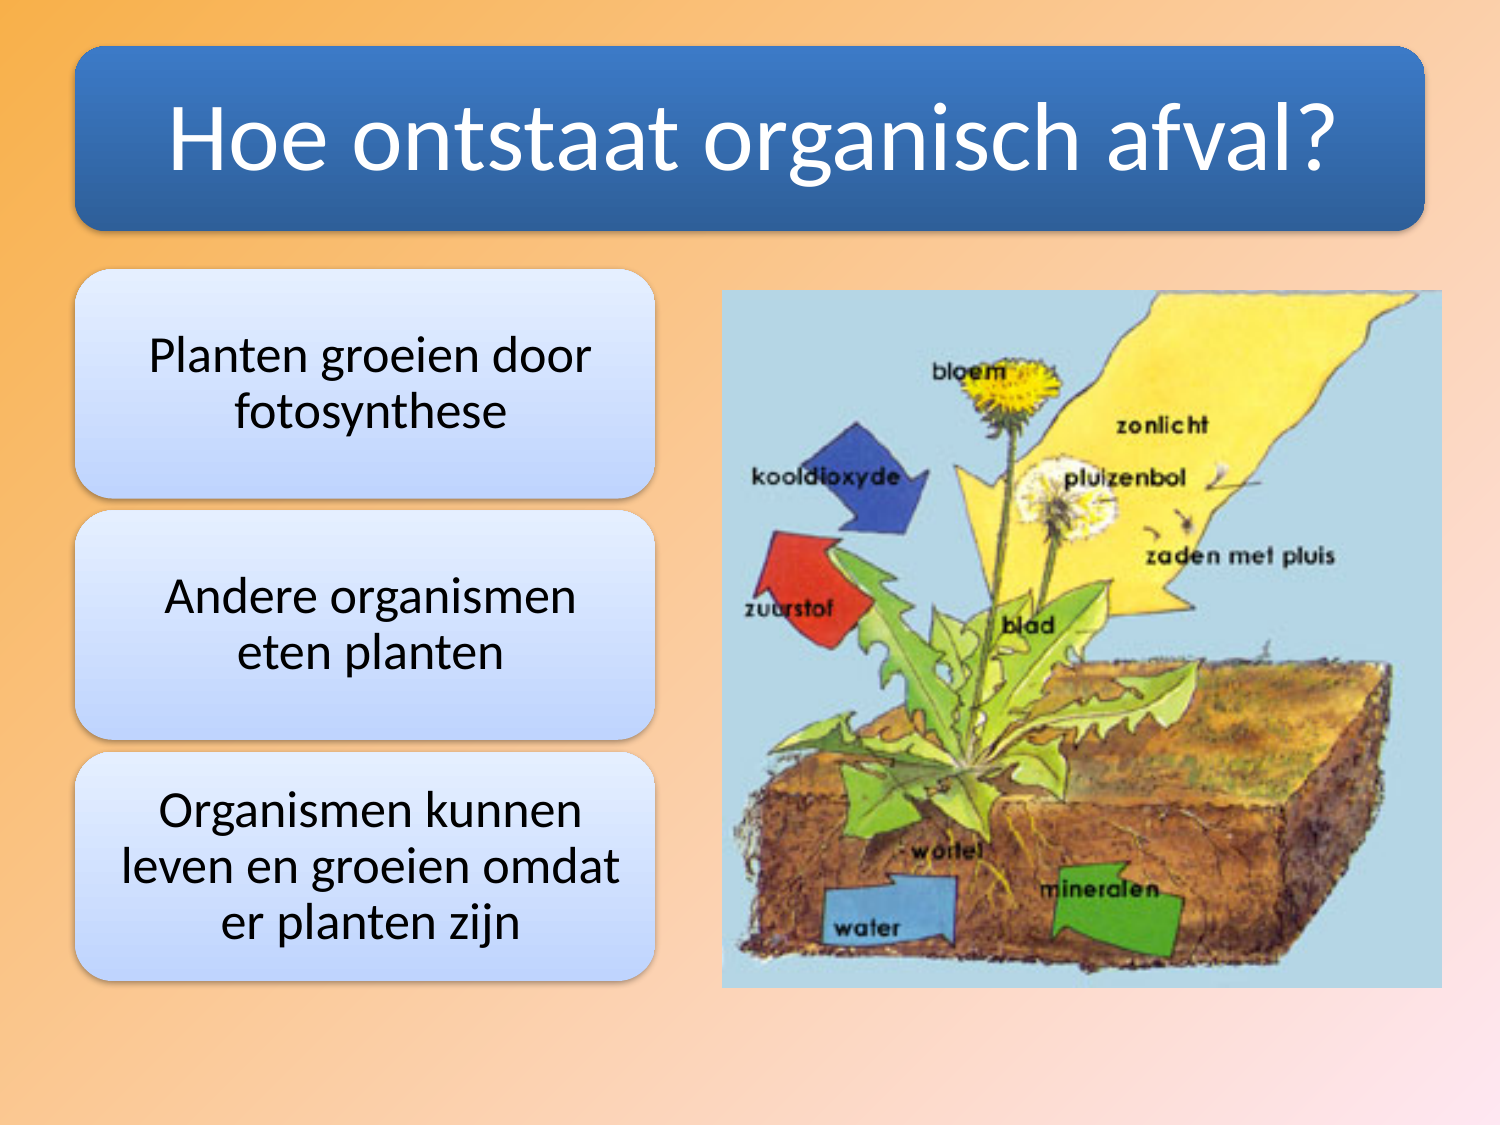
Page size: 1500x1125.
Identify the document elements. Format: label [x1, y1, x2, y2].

list [74, 262, 656, 988]
text_box [74, 44, 1426, 233]
picture [722, 290, 1442, 988]
